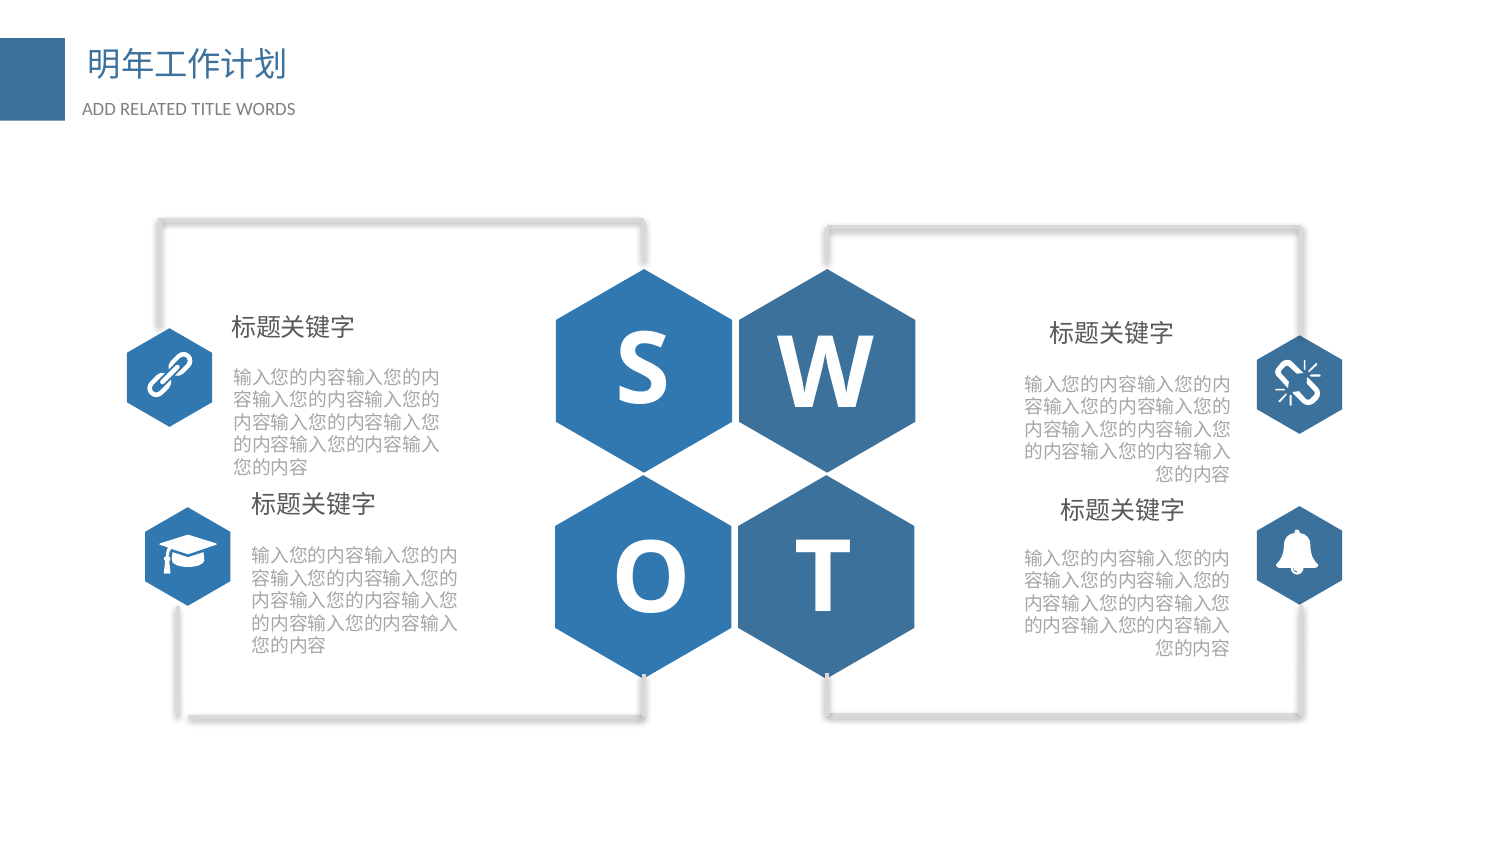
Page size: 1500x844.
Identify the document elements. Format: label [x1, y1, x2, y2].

text_box [826, 226, 1343, 495]
text_box [144, 495, 644, 717]
text_box [648, 268, 733, 473]
text_box [738, 268, 821, 473]
text_box [737, 474, 821, 680]
text_box [648, 474, 732, 680]
text_box [826, 501, 1343, 716]
text_box [126, 219, 645, 488]
